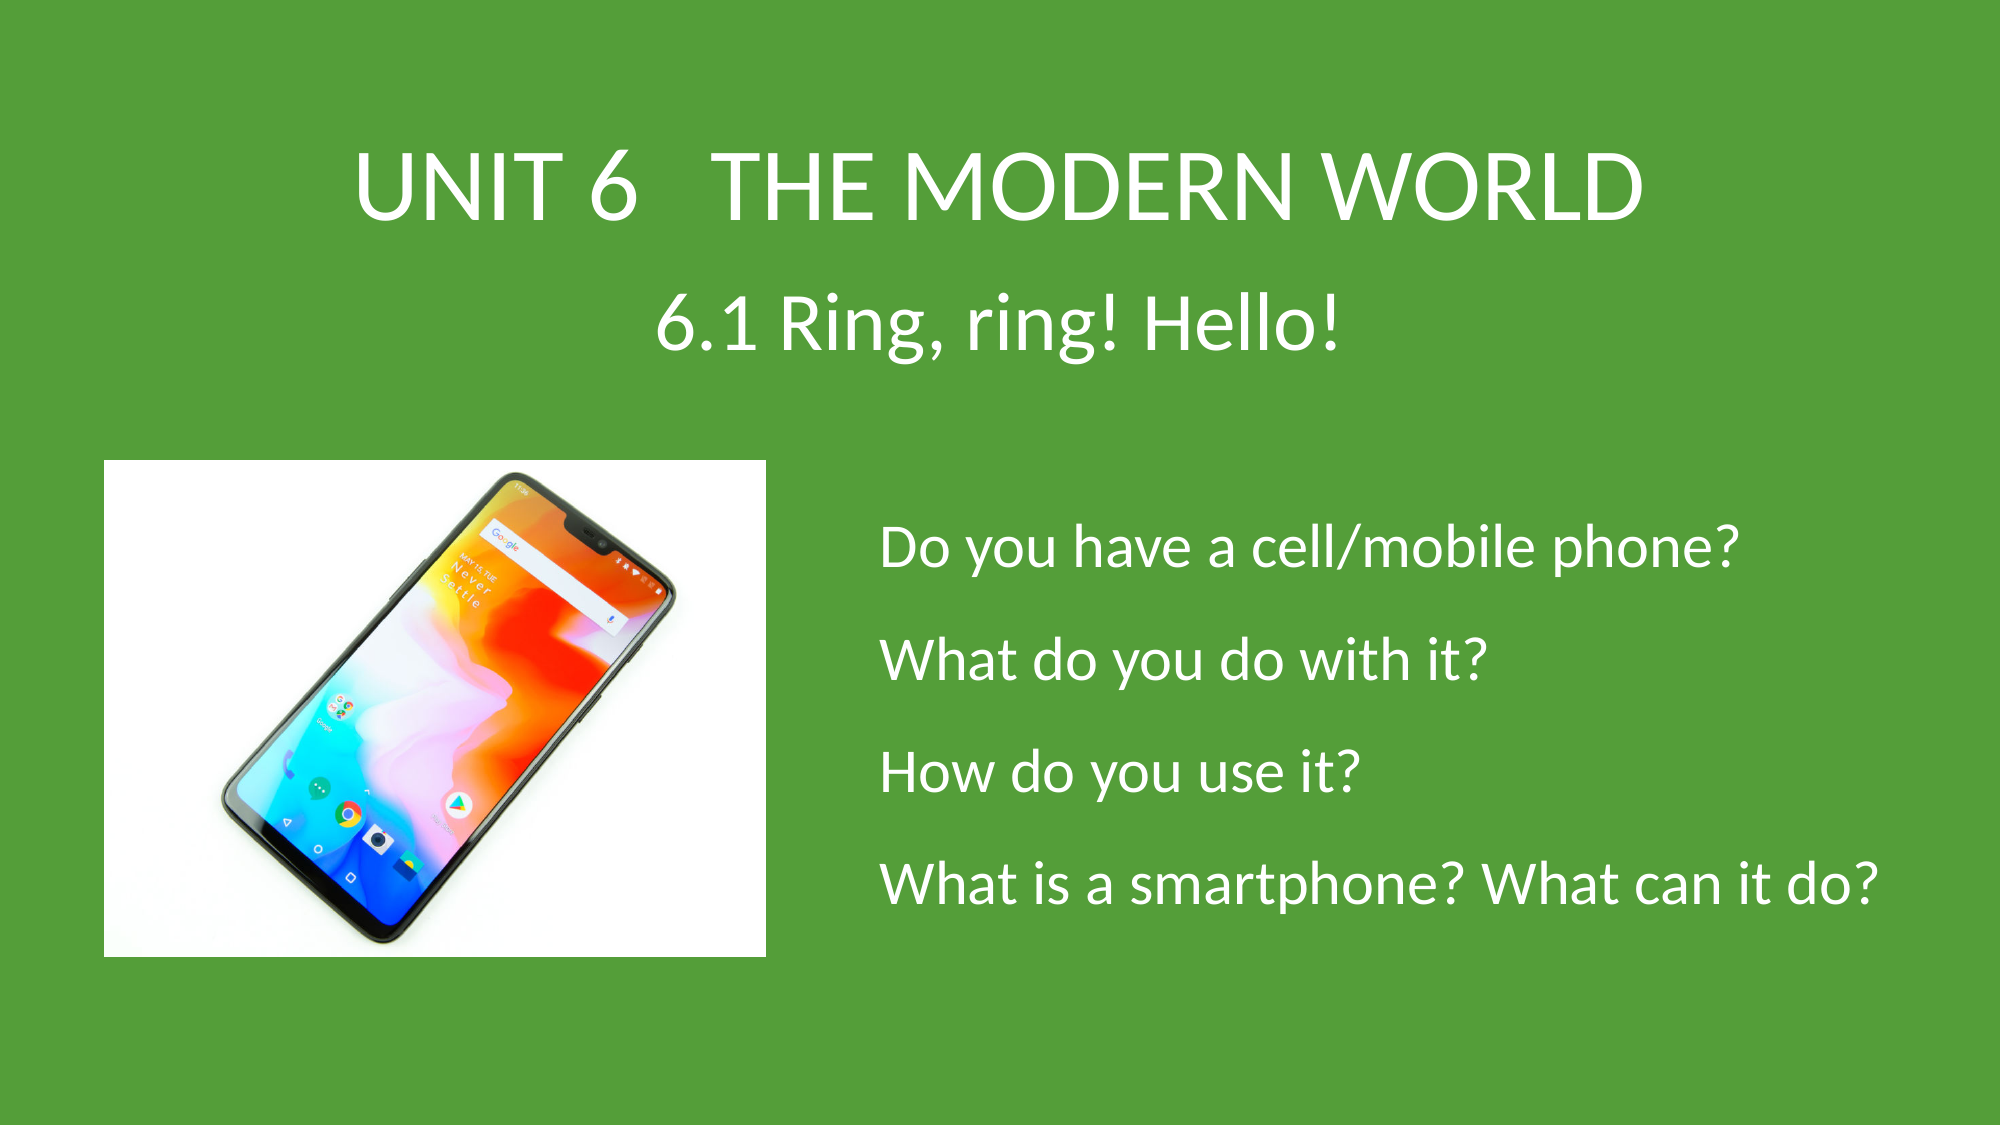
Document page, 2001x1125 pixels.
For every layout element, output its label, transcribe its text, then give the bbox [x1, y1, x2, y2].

subtitle 6.1 Ring, ring! Hello! [249, 271, 1750, 389]
picture [104, 460, 766, 957]
text_box Do you have a cell/mobile phone? What do you do with it? How do you use it? What is a smartphone? What can it do? [864, 460, 1920, 925]
title UNIT 6 THE MODERN WORLD [249, 110, 1750, 251]
